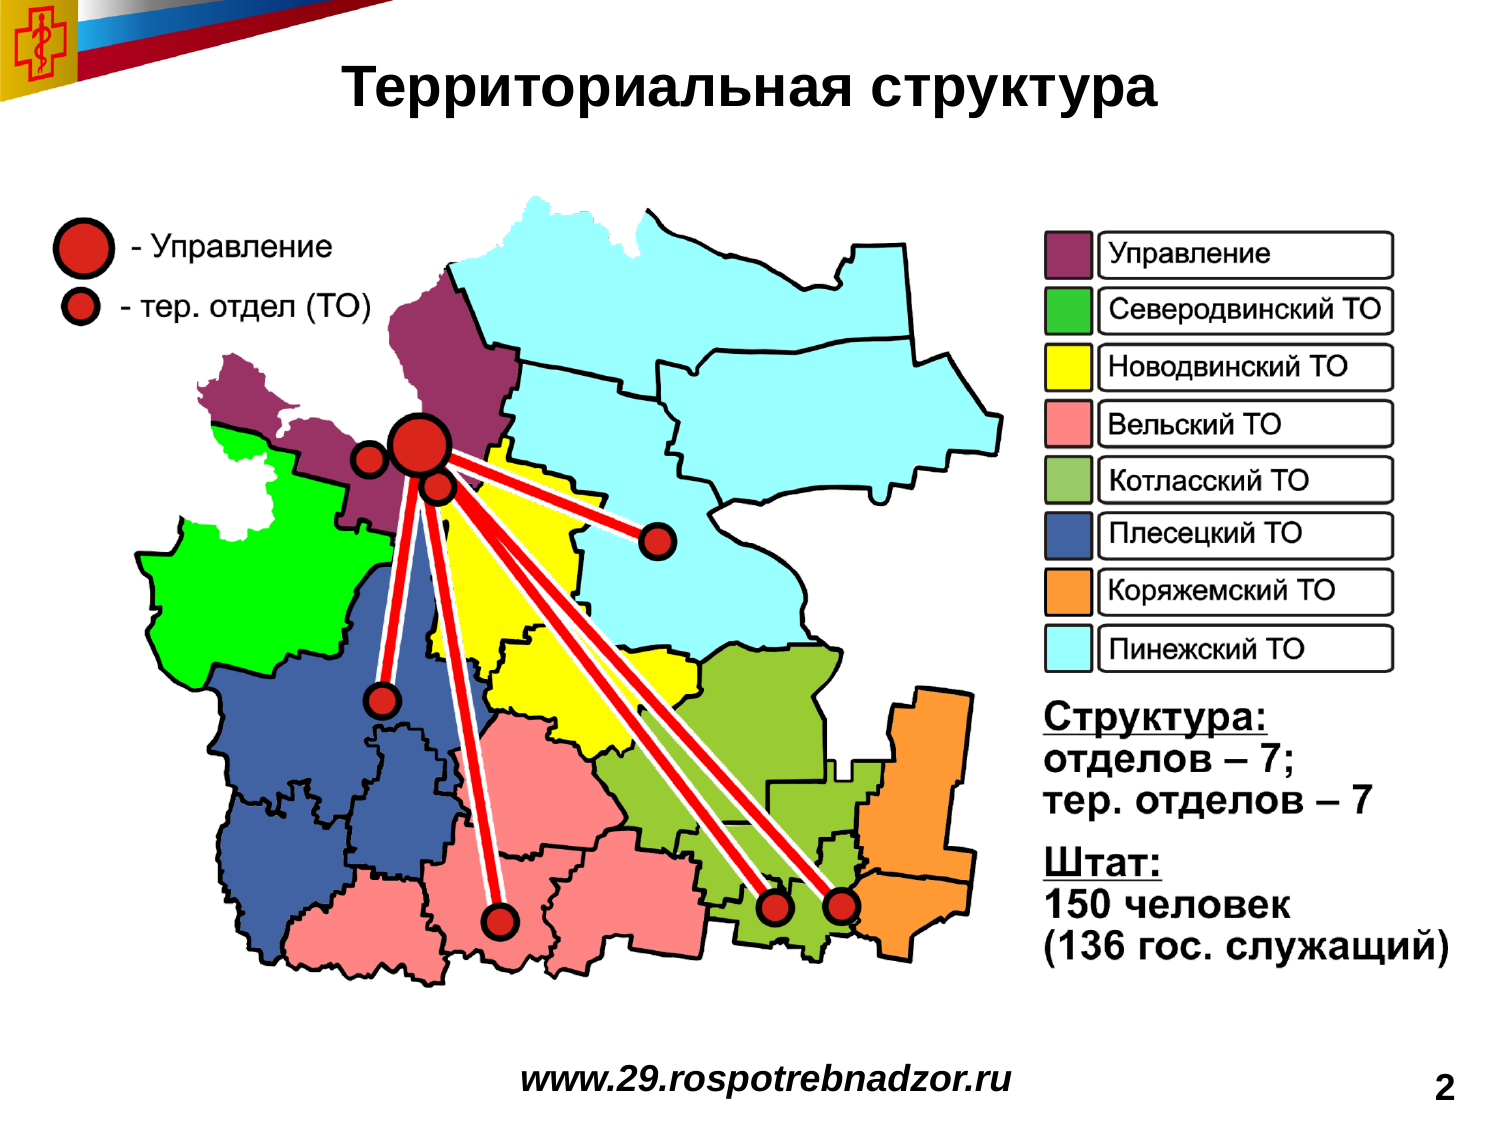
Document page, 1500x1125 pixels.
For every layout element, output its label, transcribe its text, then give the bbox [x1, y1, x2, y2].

slide_number 2 [1120, 1046, 1471, 1125]
picture [52, 196, 1448, 988]
text_box www.29.rospotrebnadzor.ru [505, 1046, 1028, 1107]
picture [0, 0, 396, 102]
text_box Территориальная структура [0, 0, 1500, 173]
